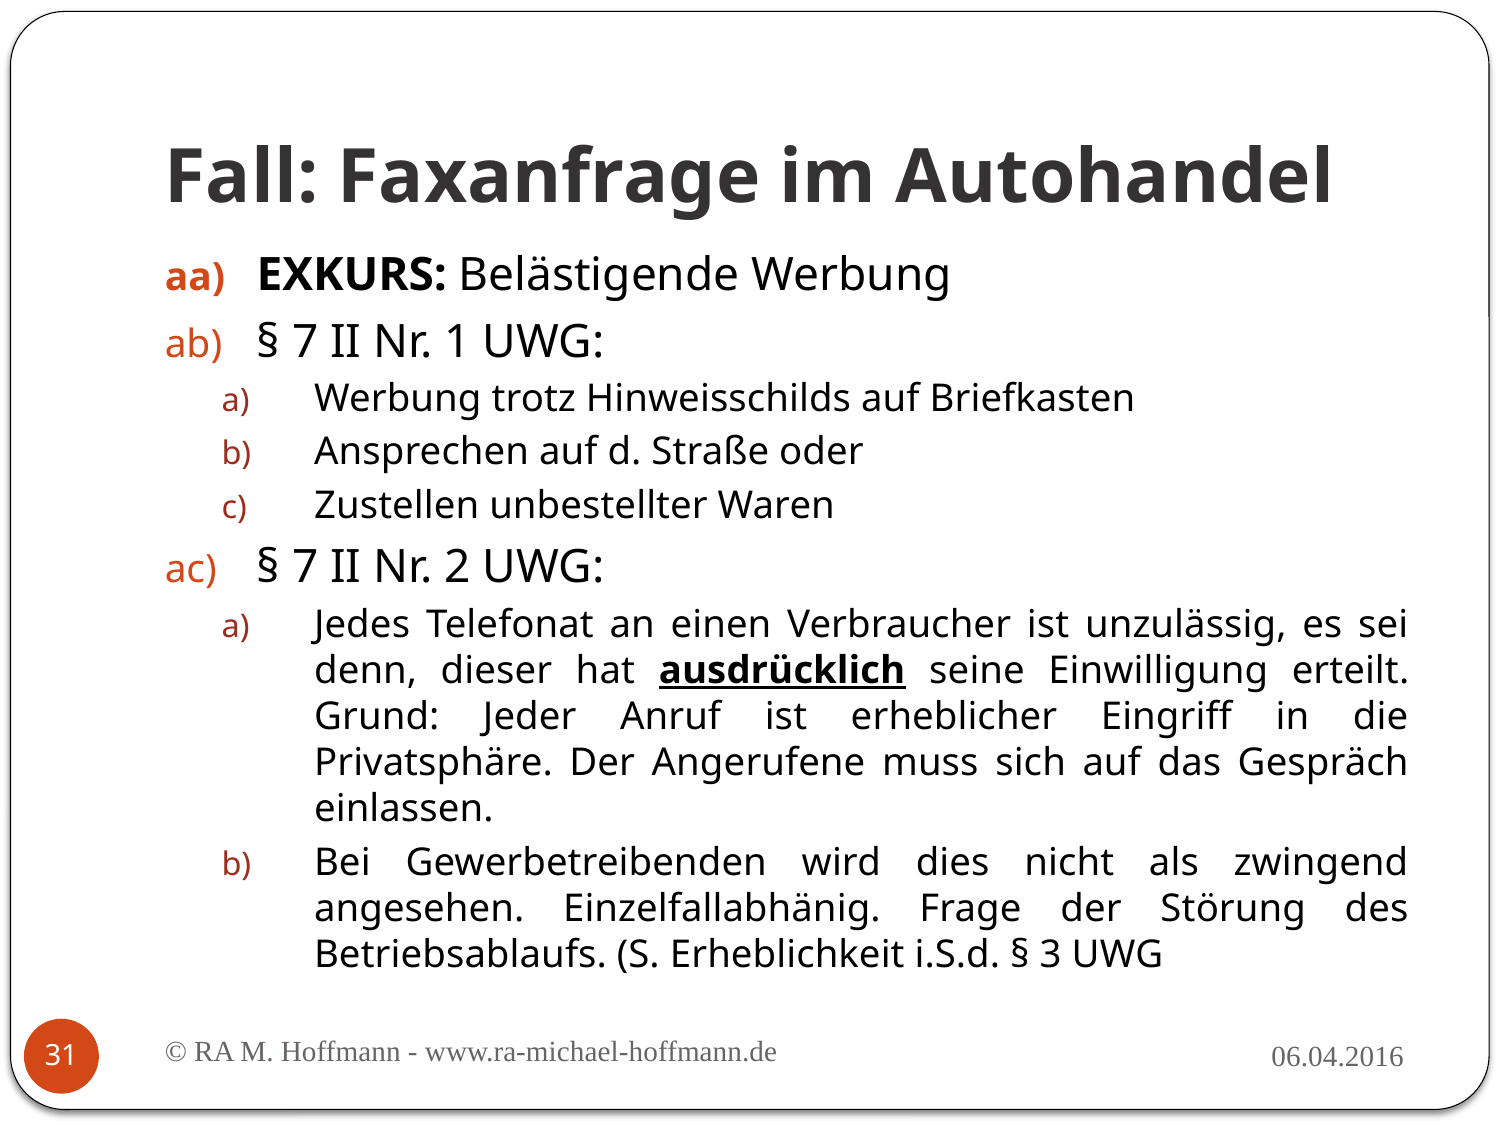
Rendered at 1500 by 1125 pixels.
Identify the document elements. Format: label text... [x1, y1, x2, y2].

footer © RA M. Hoffmann - www.ra-michael-hoffmann.de [150, 1012, 800, 1088]
title Fall: Faxanfrage im Autohandel [150, 45, 1425, 233]
slide_number 31 [23, 1018, 99, 1094]
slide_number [1012, 1015, 1419, 1094]
list Exkurs: Belästigende Werbung § 7 II Nr. 1 UWG: Werbung trotz Hinweisschilds auf Briefkasten Ansprechen auf d. Straße oder Zustellen unbestellter Waren § 7 II Nr. 2 UWG: Jedes Telefonat an einen Verbraucher ist unzulässig, es sei denn, dieser hat ausdrücklich seine Einwilligung erteilt. Grund: Jeder Anruf ist erheblicher Eingriff in die Privatsphäre. Der Angerufene muss sich auf das Gespräch einlassen. Bei Gewerbetreibenden wird dies nicht als zwingend angesehen. Einzelfallabhänig. Frage der Störung des Betriebsablaufs. (S. Erheblichkeit i.S.d. § 3 UWG [150, 237, 1425, 988]
